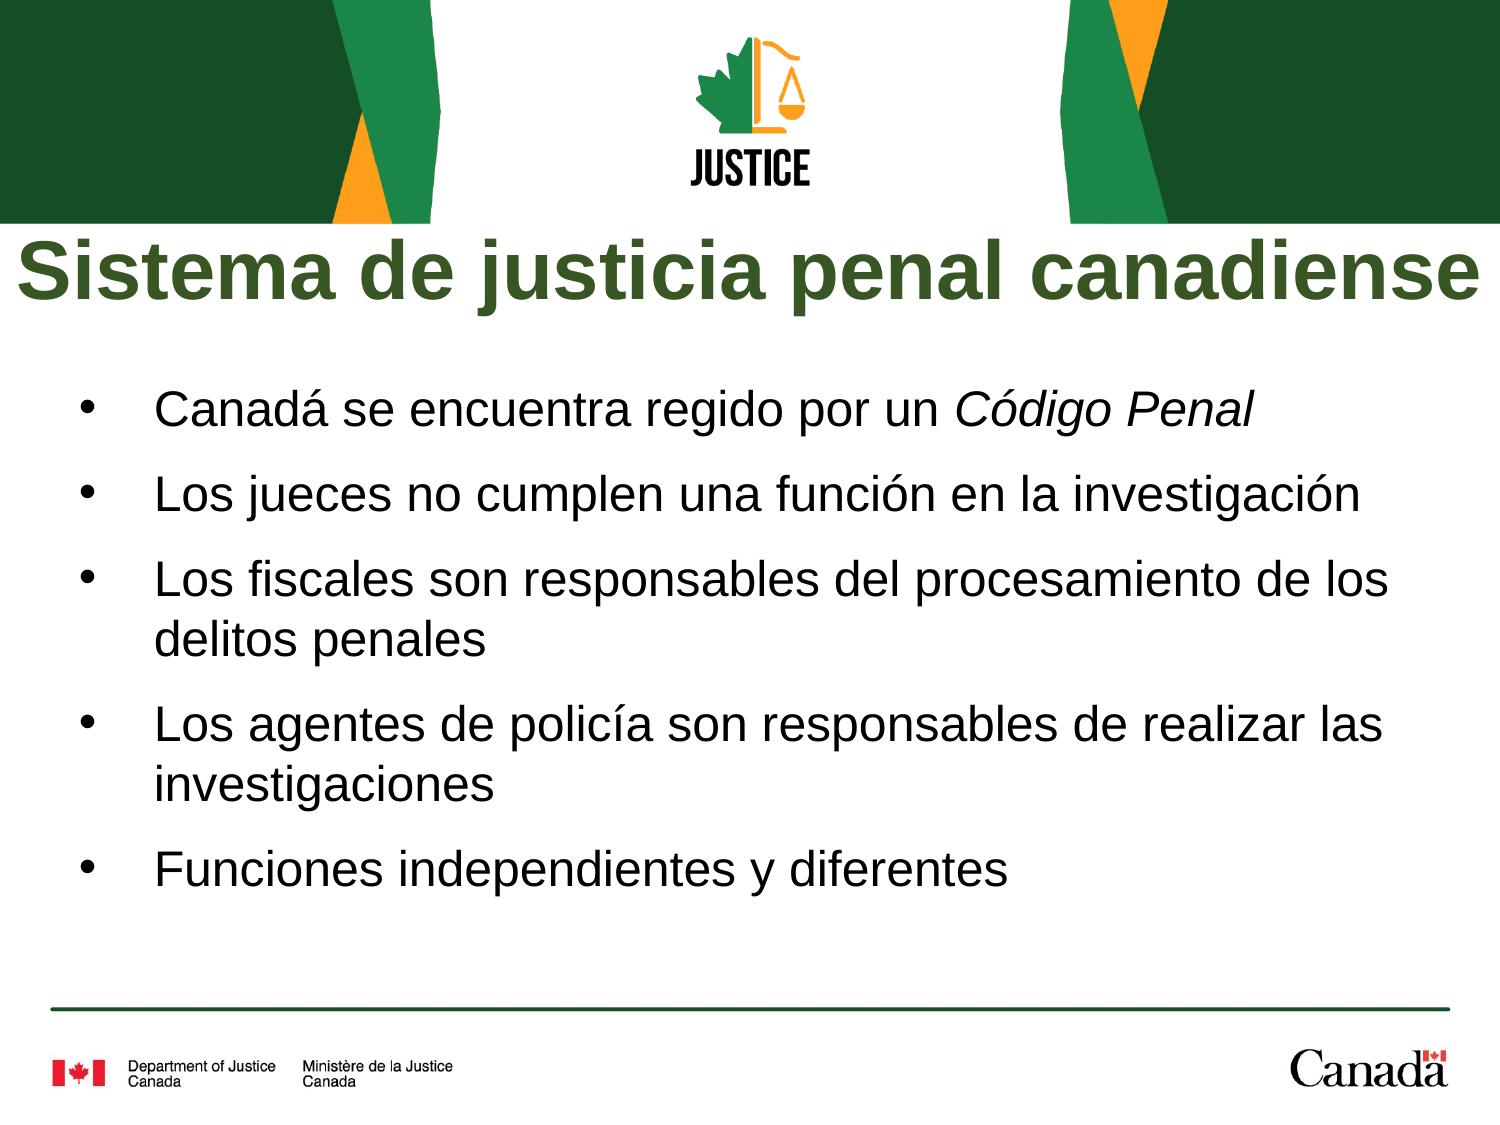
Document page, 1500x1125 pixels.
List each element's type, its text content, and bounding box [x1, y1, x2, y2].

list Canadá se encuentra regido por un Código Penal Los jueces no cumplen una función en la investigación Los fiscales son responsables del procesamiento de los delitos penales Los agentes de policía son responsables de realizar las investigaciones Funciones independientes y diferentes [64, 368, 1442, 912]
picture [0, 0, 1500, 219]
title Sistema de justicia penal canadiense [0, 219, 1500, 352]
picture [0, 352, 1500, 1125]
